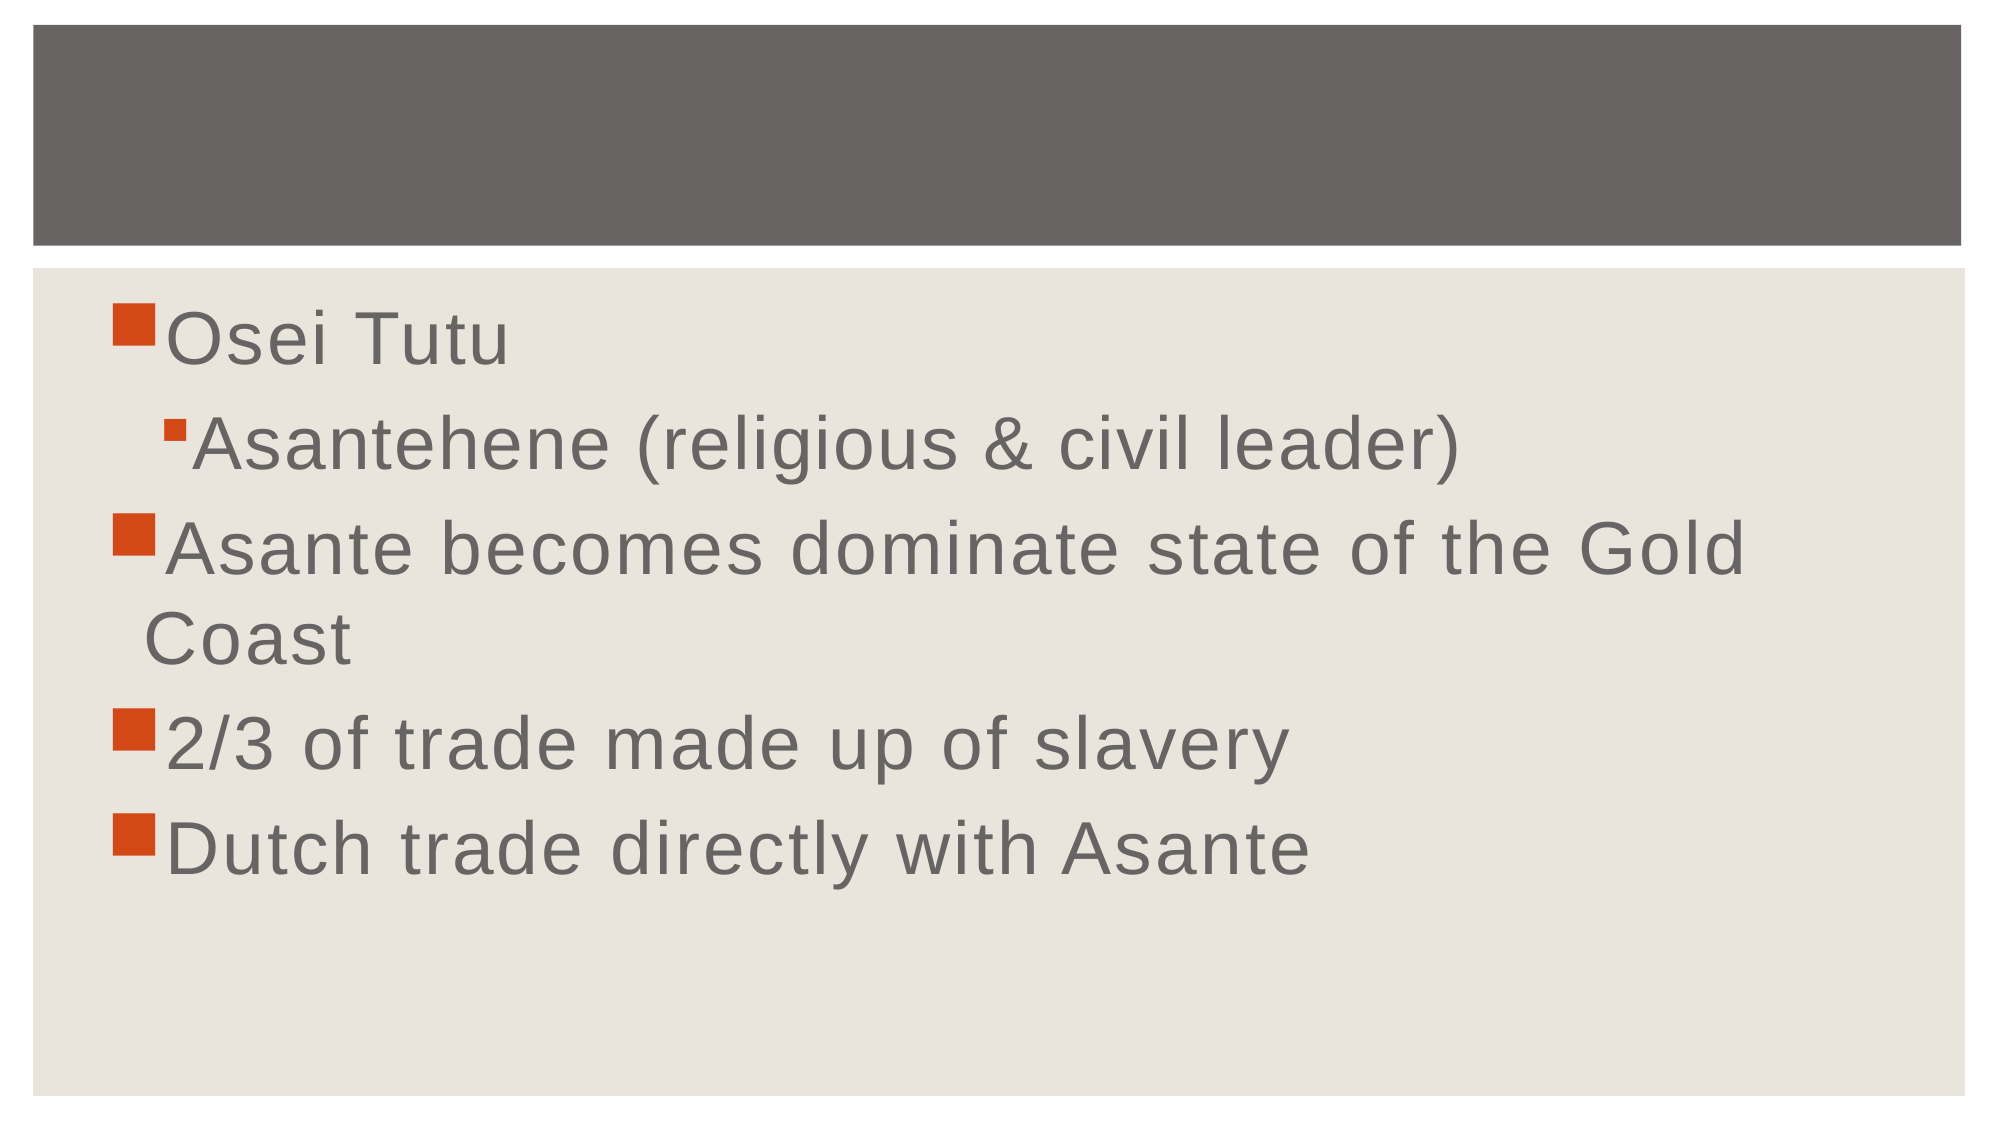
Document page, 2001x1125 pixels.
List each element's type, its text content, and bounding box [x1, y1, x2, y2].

list Osei Tutu Asantehene (religious & civil leader) Asante becomes dominate state of the Gold Coast 2/3 of trade made up of slavery Dutch trade directly with Asante [83, 281, 1923, 1005]
